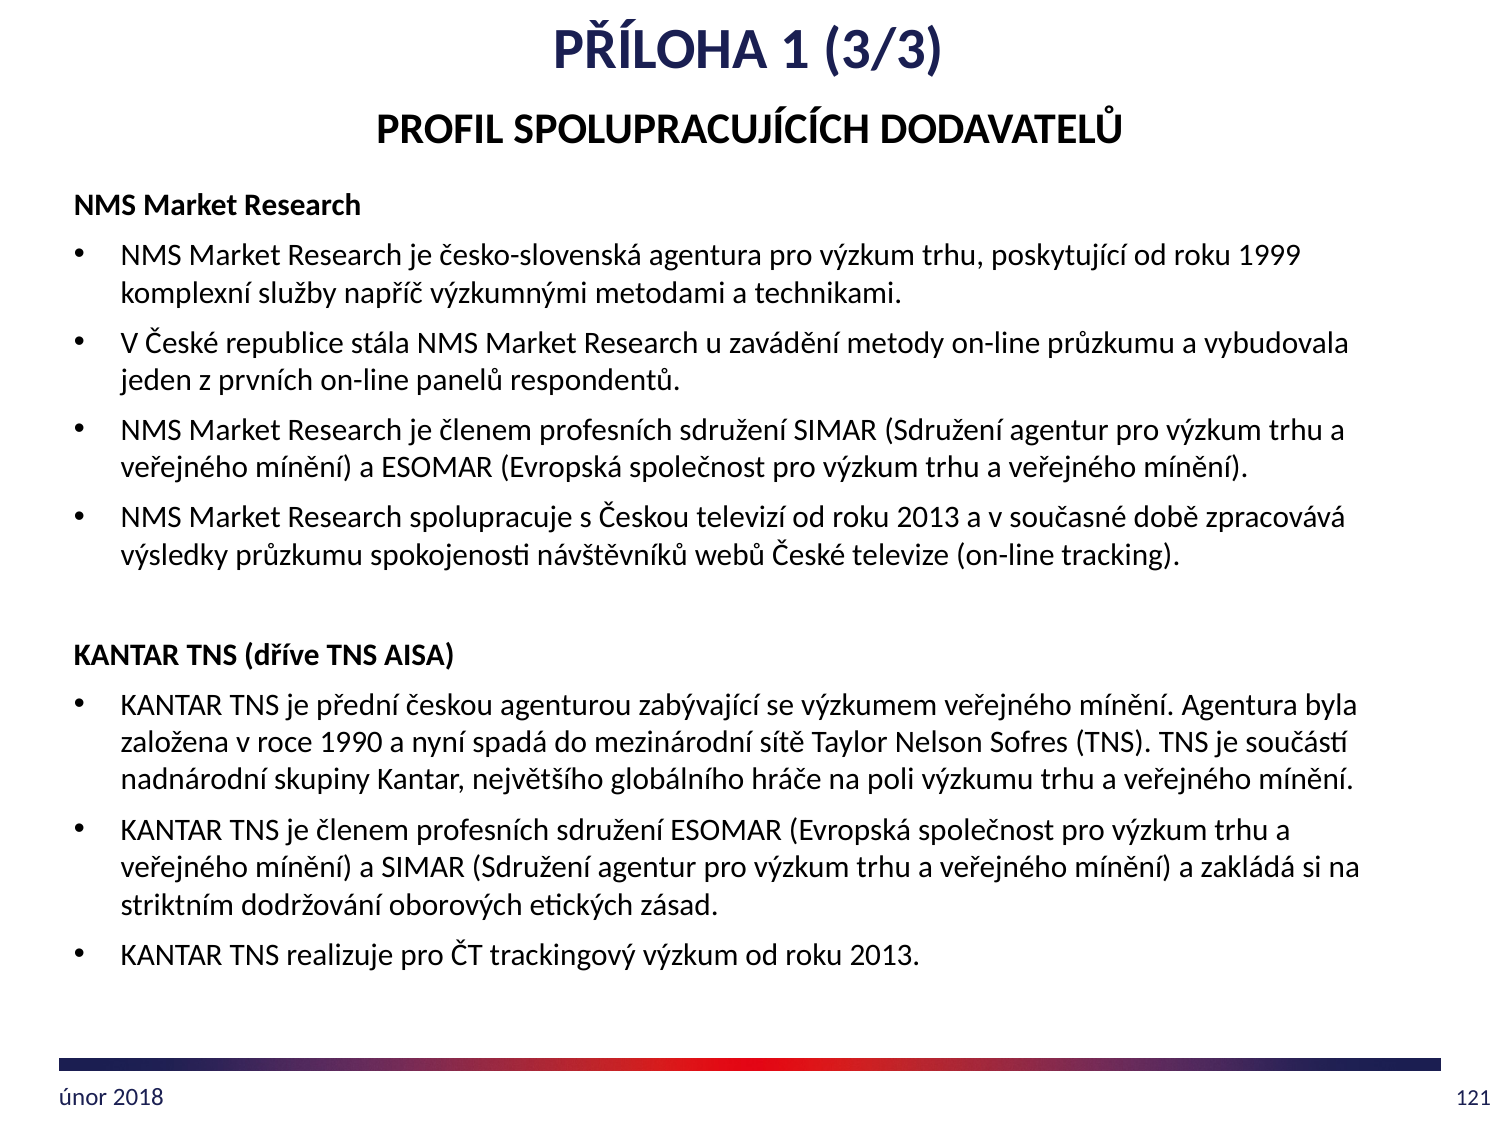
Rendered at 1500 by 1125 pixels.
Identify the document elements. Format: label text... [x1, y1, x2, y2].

picture [58, 1057, 1442, 1071]
slide_number 121 [1452, 1075, 1500, 1118]
text_box PŘÍLOHA 1 (3/3) [59, 7, 1439, 95]
text_box NMS Market Research NMS Market Research je česko-slovenská agentura pro výzkum trhu, poskytující od roku 1999 komplexní služby napříč výzkumnými metodami a technikami. V České republice stála NMS Market Research u zavádění metody on-line průzkumu a vybudovala jeden z prvních on-line panelů respondentů. NMS Market Research je členem profesních sdružení SIMAR (Sdružení agentur pro výzkum trhu a veřejného mínění) a ESOMAR (Evropská společnost pro výzkum trhu a veřejného mínění). NMS Market Research spolupracuje s Českou televizí od roku 2013 a v současné době zpracovává výsledky průzkumu spokojenosti návštěvníků webů České televize (on-line tracking). KANTAR TNS (dříve TNS AISA) KANTAR TNS je přední českou agenturou zabývající se výzkumem veřejného mínění. Agentura byla založena v roce 1990 a nyní spadá do mezinárodní sítě Taylor Nelson Sofres (TNS). TNS je součástí nadnárodní skupiny Kantar, největšího globálního hráče na poli výzkumu trhu a veřejného mínění. KANTAR TNS je členem profesních sdružení ESOMAR (Evropská společnost pro výzkum trhu a veřejného mínění) a SIMAR (Sdružení agentur pro výzkum trhu a veřejného mínění) a zakládá si na striktním dodržování oborových etických zásad. KANTAR TNS realizuje pro ČT trackingový výzkum od roku 2013. [59, 177, 1441, 1029]
text_box únor 2018 [59, 1078, 471, 1118]
text_box PROFIL SPOLUPRACUJÍCÍCH DODAVATELŮ [16, 89, 1484, 172]
